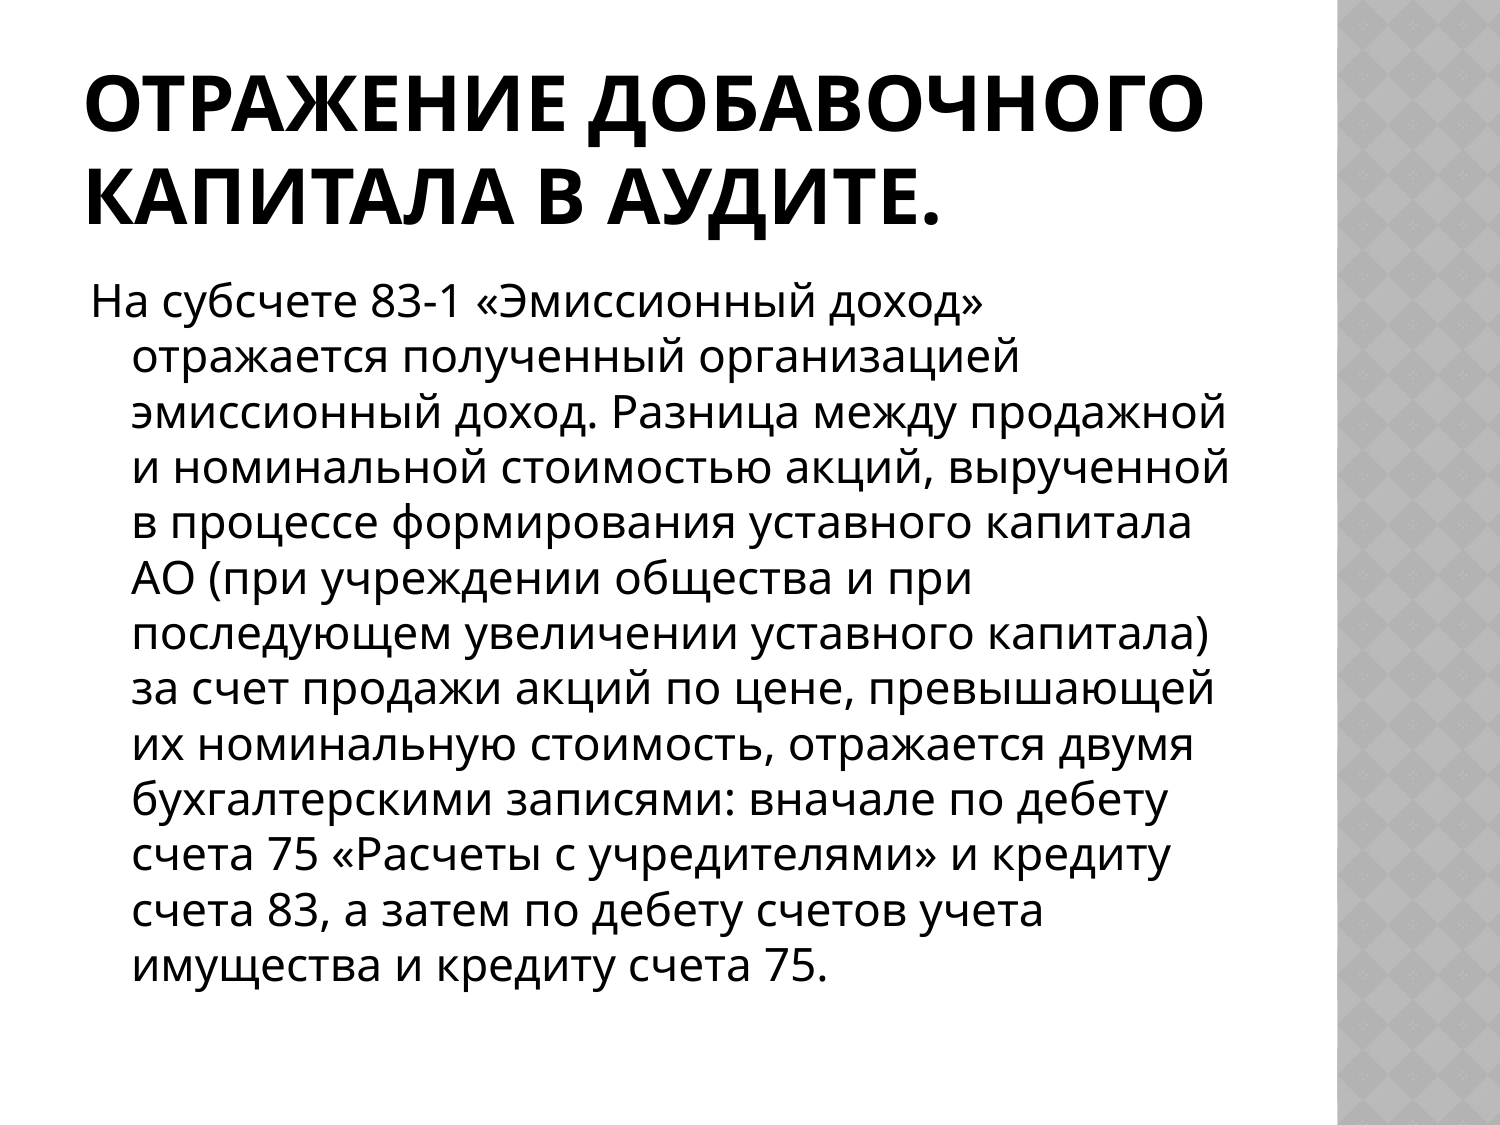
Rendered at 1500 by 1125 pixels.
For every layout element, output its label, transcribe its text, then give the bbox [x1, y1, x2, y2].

list На субсчете 83-1 «Эмиссионный доход» отражается полученный организацией эмиссионный доход. Разница между продажной и номинальной стоимостью акций, вырученной в процессе формирования уставного капитала АО (при учреждении общества и при последующем увеличении уставного капитала) за счет продажи акций по цене, превышающей их номинальную стоимость, отражается двумя бухгалтерскими записями: вначале по дебету счета 75 «Расчеты с учредителями» и кредиту счета 83, а затем по дебету счетов учета имущества и кредиту счета 75. [75, 264, 1263, 1059]
title Отражение Добавочного капитала в аудите. [75, 52, 1263, 240]
